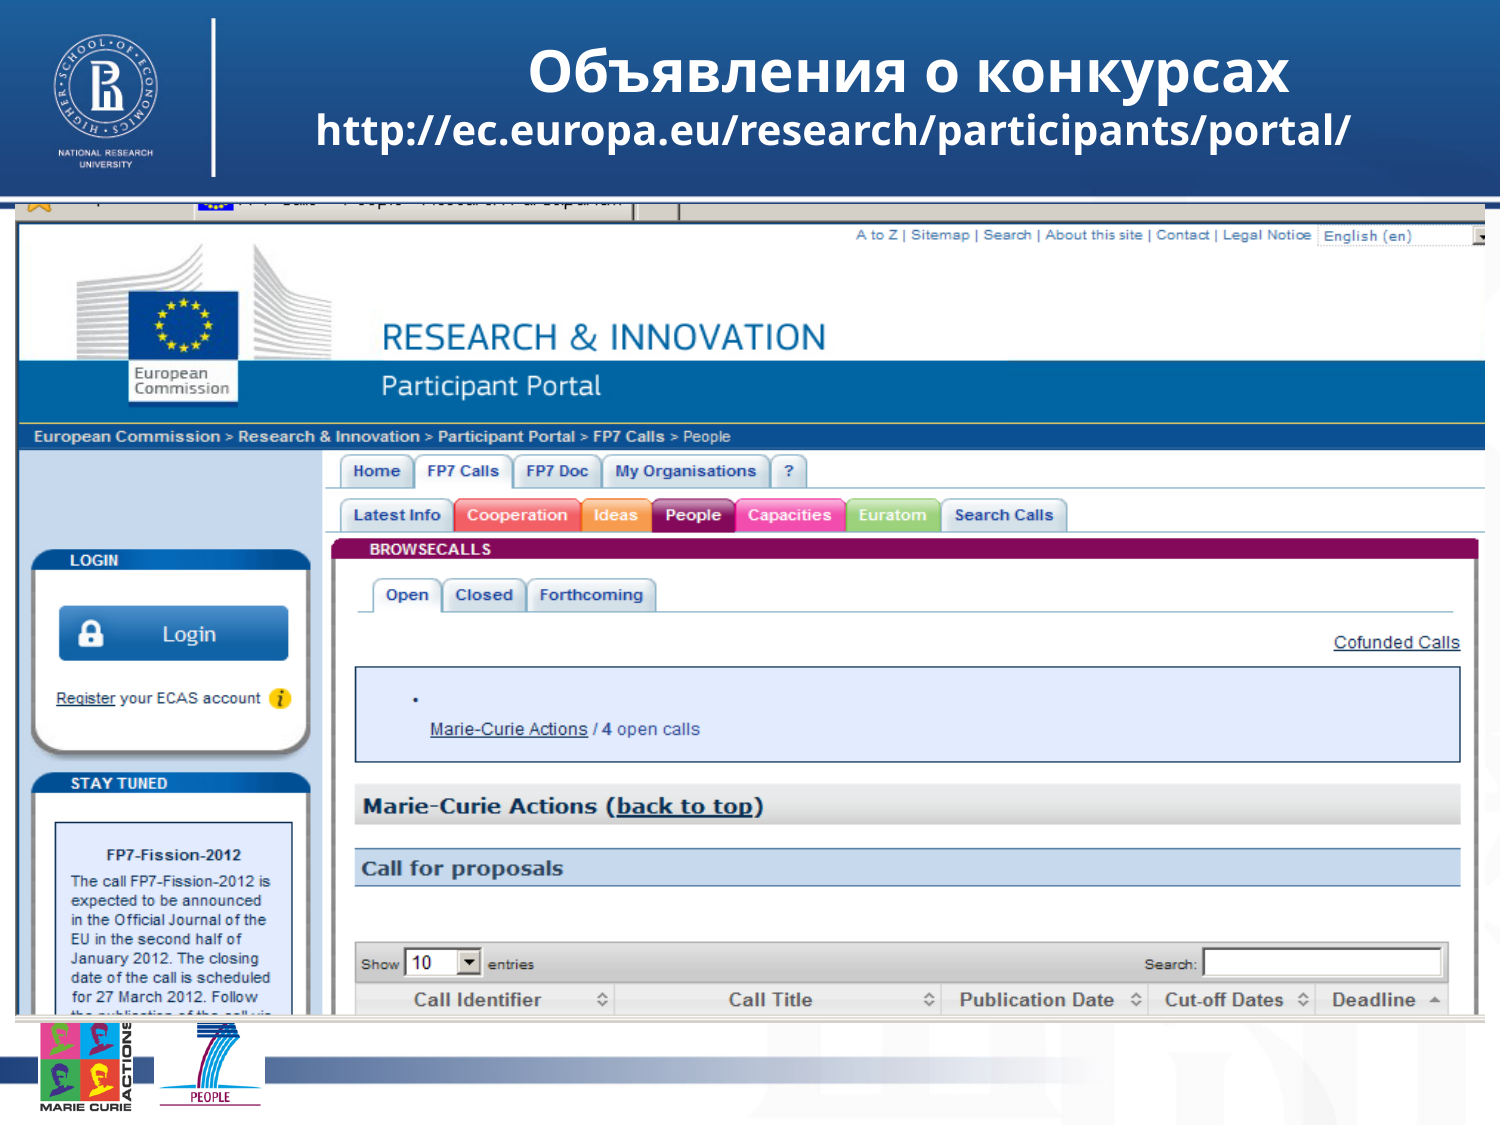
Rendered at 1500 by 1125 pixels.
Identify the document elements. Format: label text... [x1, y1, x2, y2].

text_box [986, 101, 1436, 162]
text_box Объявления о конкурсах http://ec.europa.eu/research/participants/portal/ [167, 2, 1500, 186]
text_box [968, 111, 1418, 172]
picture [0, 0, 1500, 1125]
